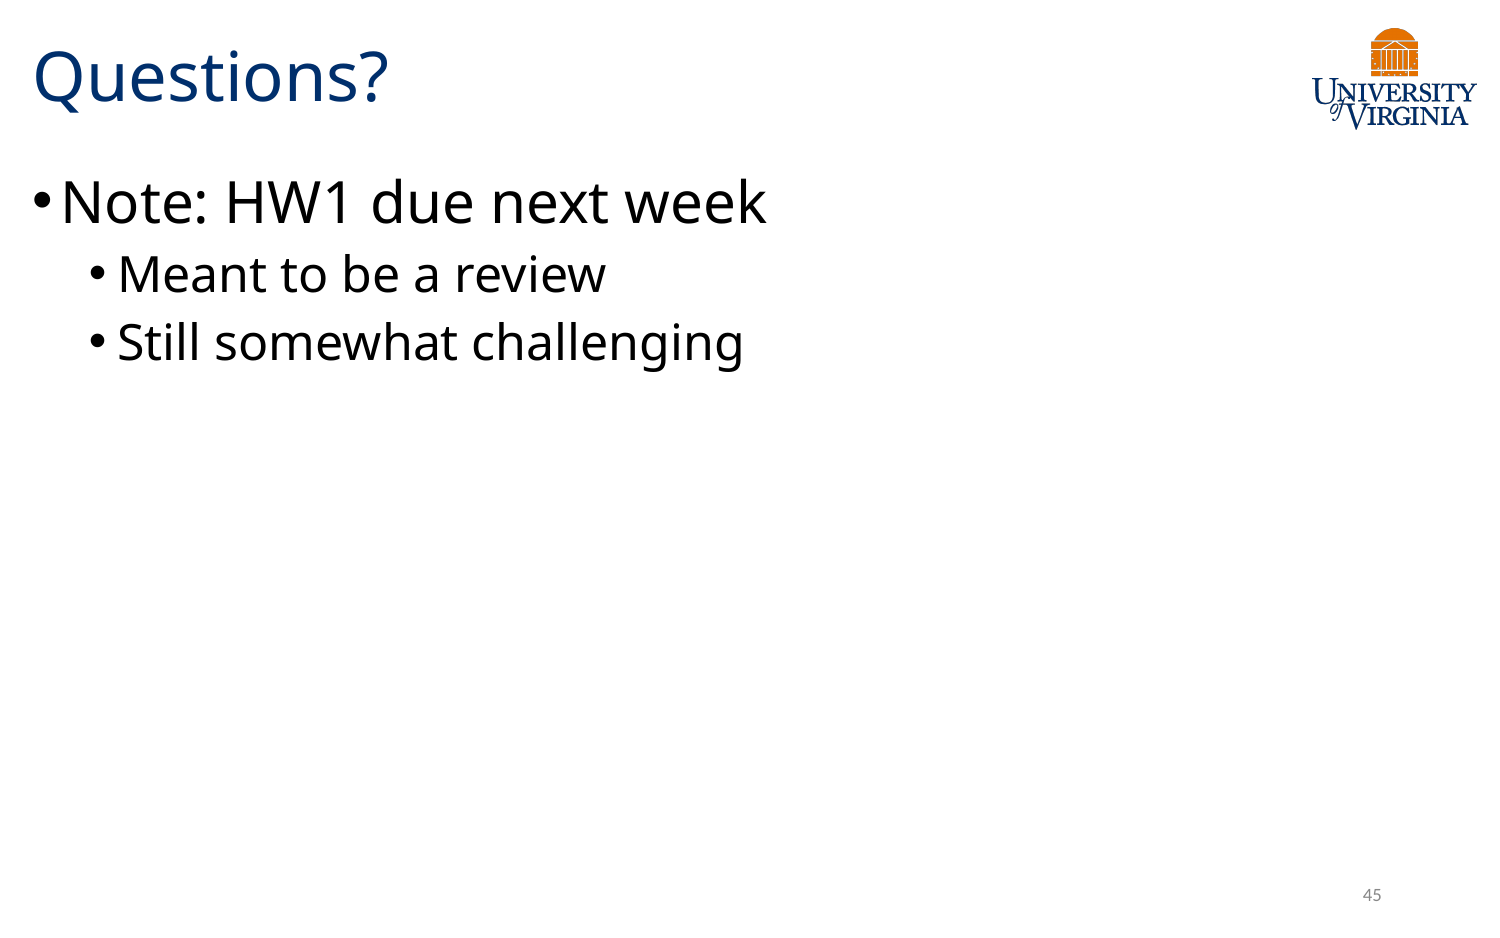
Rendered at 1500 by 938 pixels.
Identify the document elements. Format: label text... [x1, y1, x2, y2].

title Questions? [17, 14, 1297, 145]
slide_number 45 [1059, 868, 1397, 919]
list Note: HW1 due next week Meant to be a review Still somewhat challenging [17, 157, 1483, 845]
picture [1312, 28, 1477, 130]
